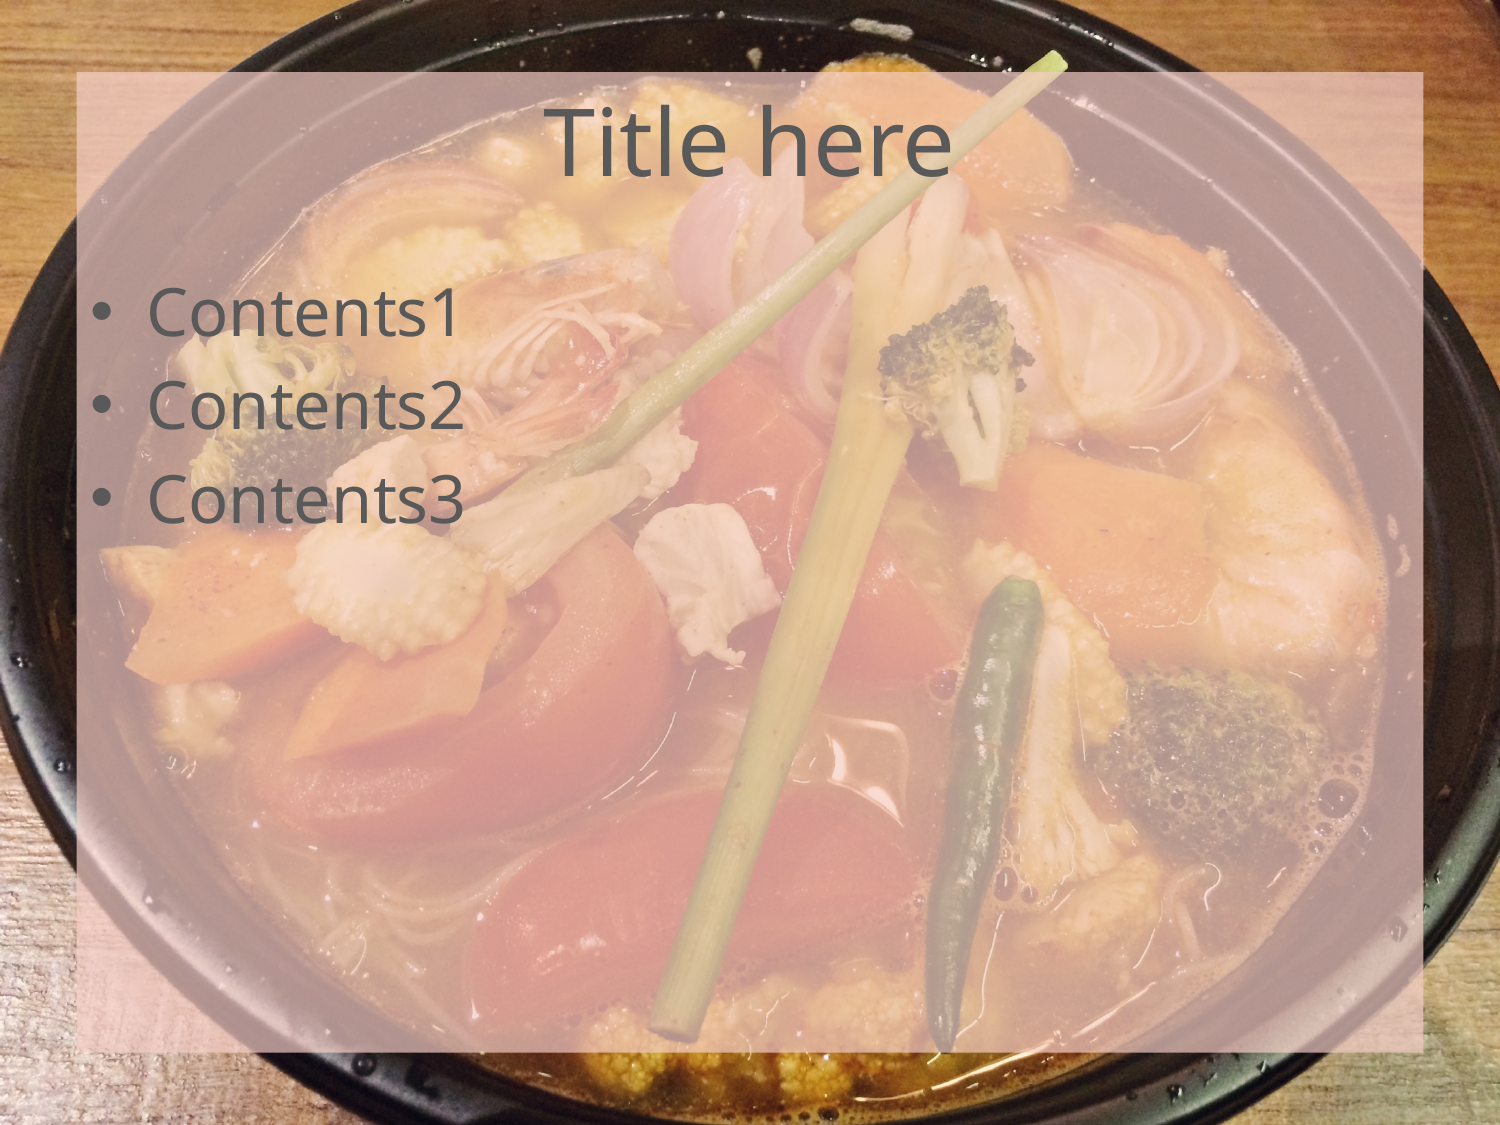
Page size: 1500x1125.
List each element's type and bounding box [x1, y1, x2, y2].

text_box [0, 0, 1500, 1125]
